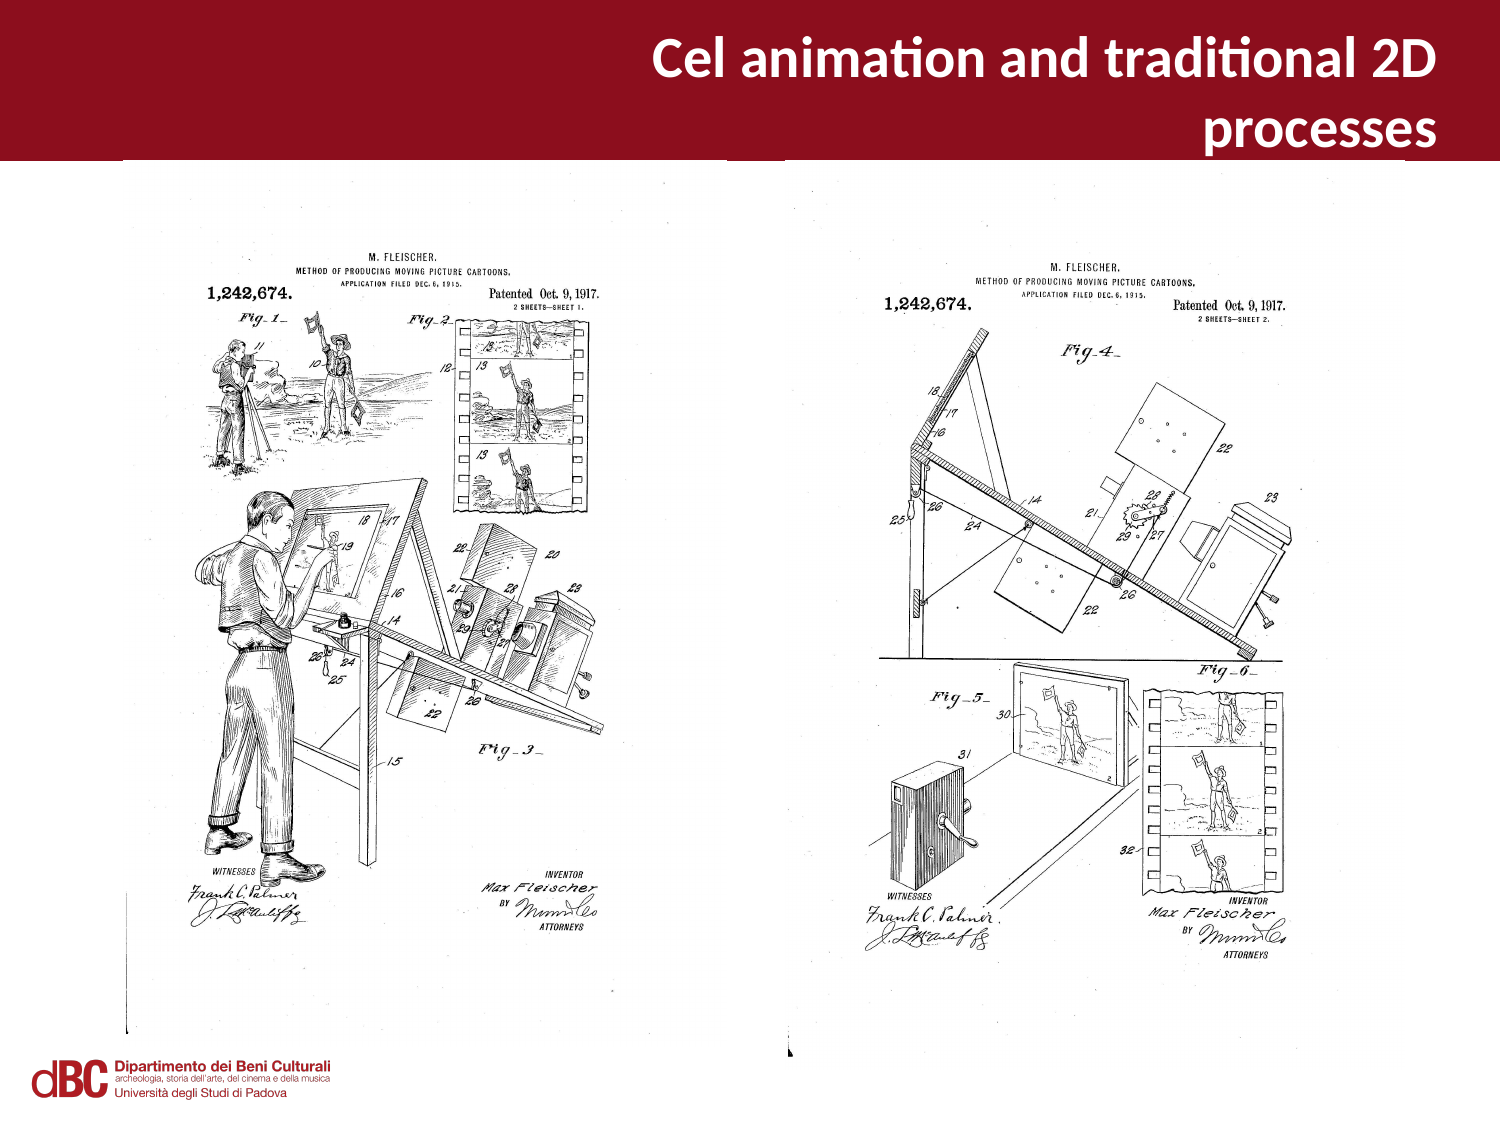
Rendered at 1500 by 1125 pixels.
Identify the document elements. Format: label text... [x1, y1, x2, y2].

text_box Cel animation and traditional 2D processes Rotoscoping [403, 19, 1438, 125]
picture [785, 160, 1405, 1071]
picture [123, 160, 728, 1047]
text_box [0, 0, 1500, 161]
picture [29, 1058, 337, 1104]
